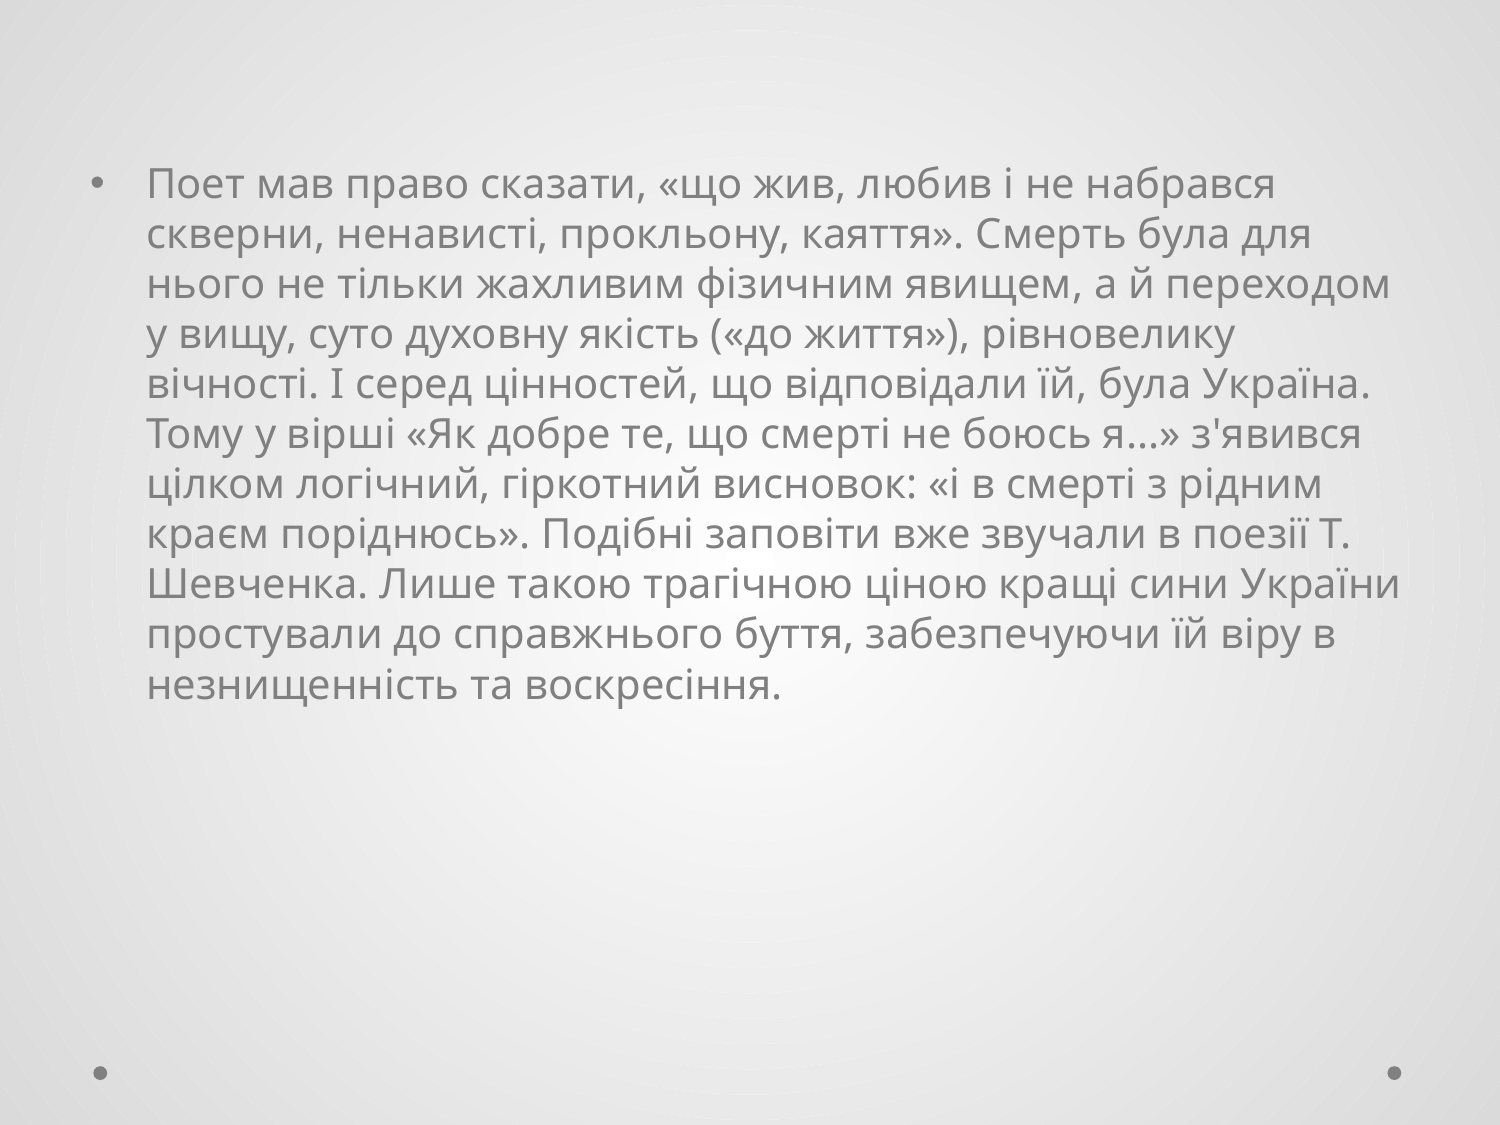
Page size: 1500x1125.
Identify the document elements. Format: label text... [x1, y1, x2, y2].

list Поет мав право сказати, «що жив, любив і не набрався скверни, ненависті, прокльону, каяття». Смерть була для нього не тільки жахливим фізичним явищем, а й переходом у вищу, суто духовну якість («до життя»), рівновелику вічності. І серед цінностей, що відповідали їй, була Україна. Тому у вірші «Як добре те, що смерті не боюсь я...» з'явився цілком логічний, гіркотний висновок: «і в смерті з рідним краєм поріднюсь». Подібні заповіти вже звучали в поезії Т. Шевченка. Лише такою трагічною ціною кращі сини України простували до справжнього буття, забезпечуючи їй віру в незнищенність та воскресіння. [75, 149, 1425, 1005]
